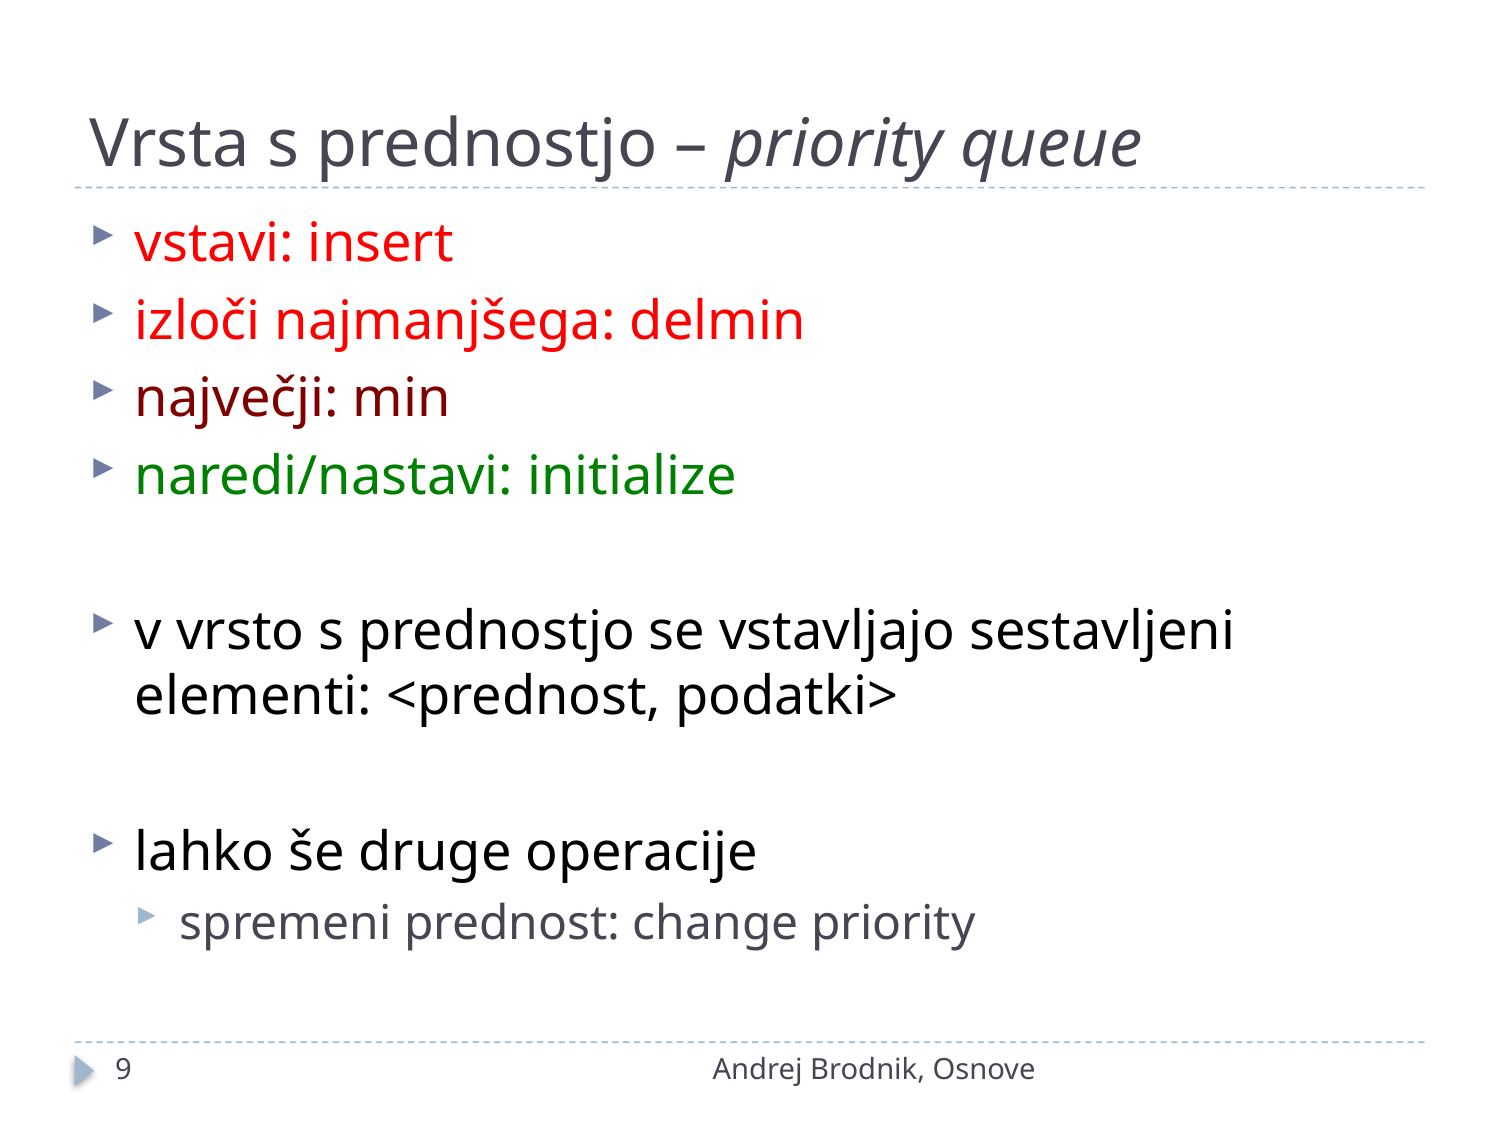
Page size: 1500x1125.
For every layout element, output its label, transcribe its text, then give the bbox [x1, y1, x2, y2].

title Vrsta s prednostjo – priority queue [75, 24, 1425, 188]
footer Andrej Brodnik, Osnove [475, 1042, 1051, 1103]
list vstavi: insert izloči najmanjšega: delmin največji: min naredi/nastavi: initialize v vrsto s prednostjo se vstavljajo sestavljeni elementi: <prednost, podatki> lahko še druge operacije spremeni prednost: change priority [75, 200, 1425, 1010]
slide_number 9 [100, 1042, 426, 1103]
